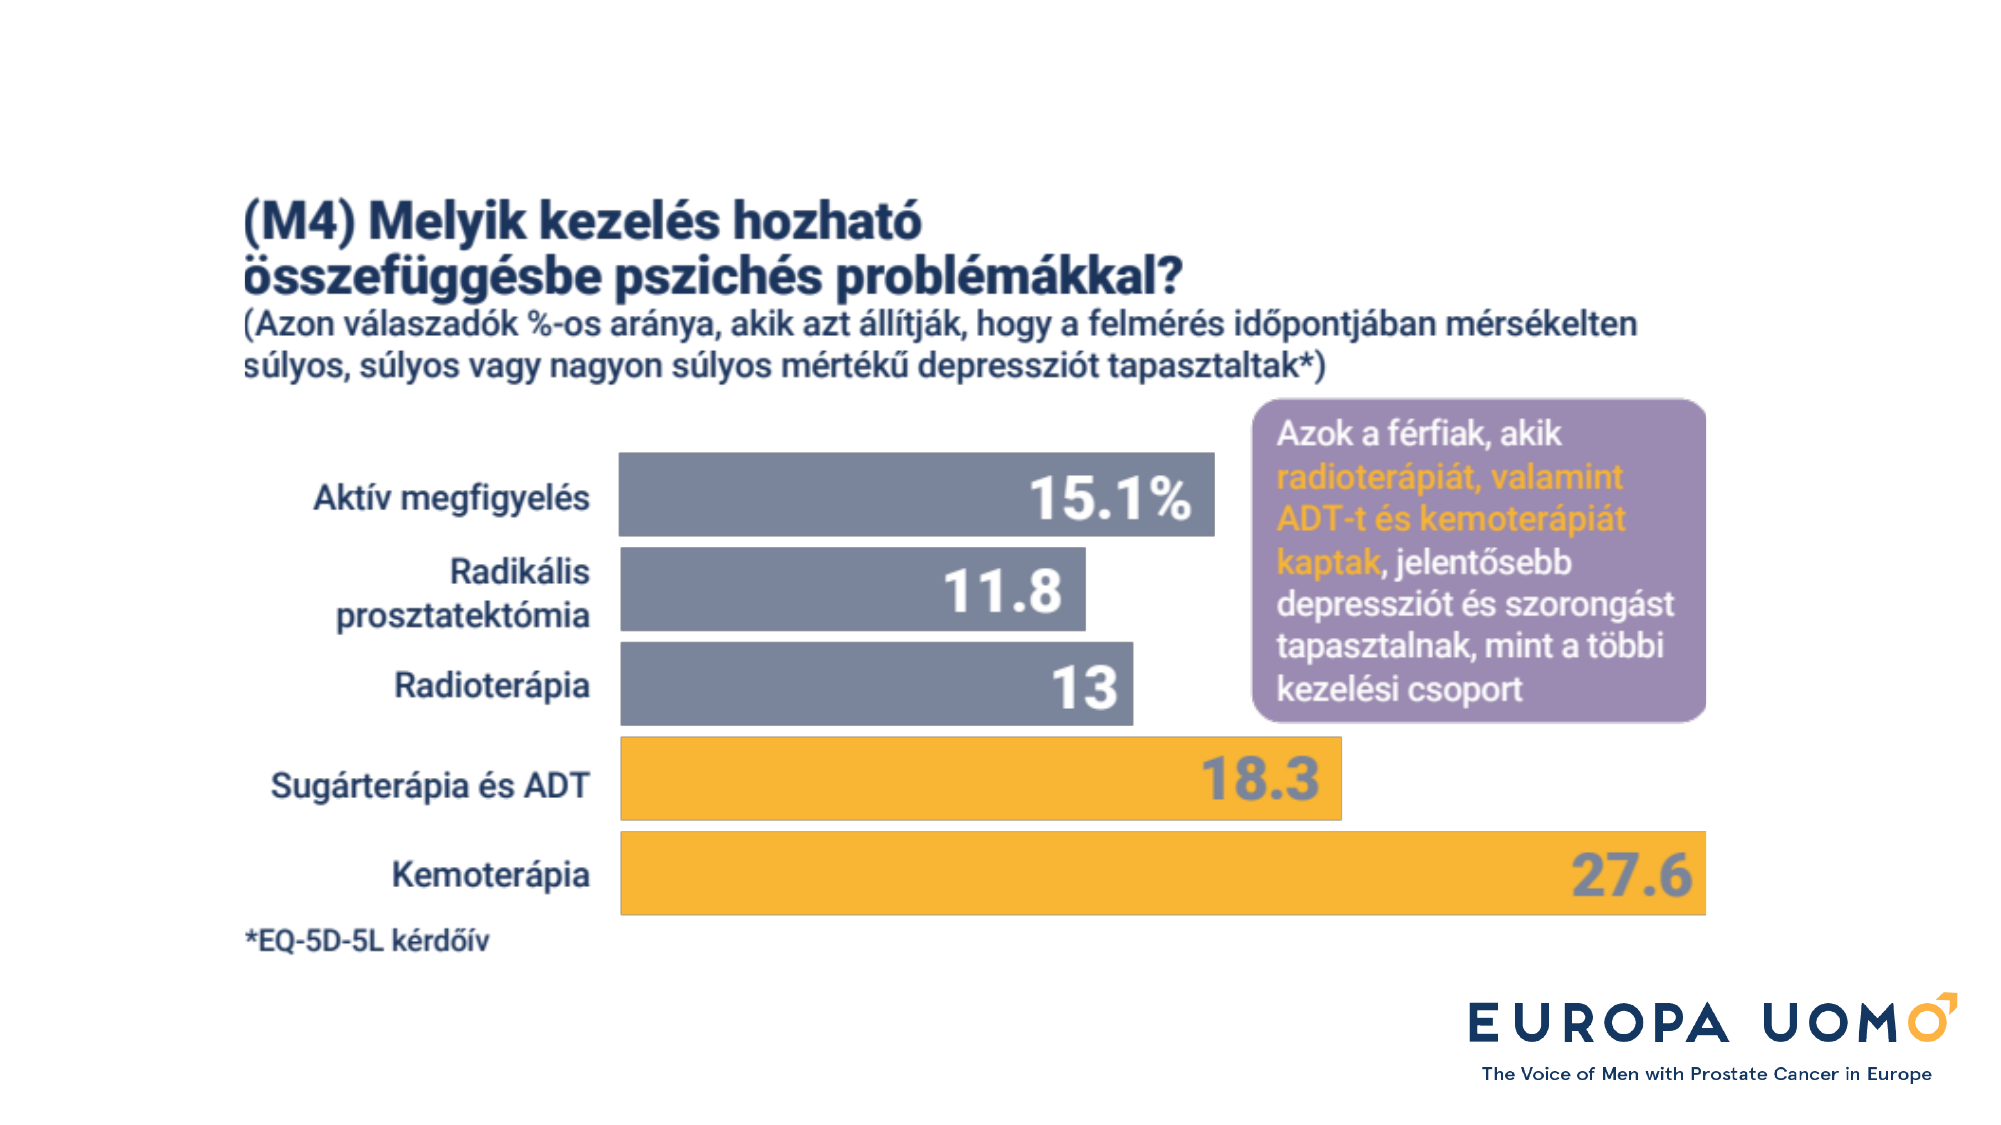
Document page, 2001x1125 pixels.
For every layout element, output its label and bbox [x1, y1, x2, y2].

picture [244, 190, 1707, 974]
picture [1455, 992, 1958, 1085]
